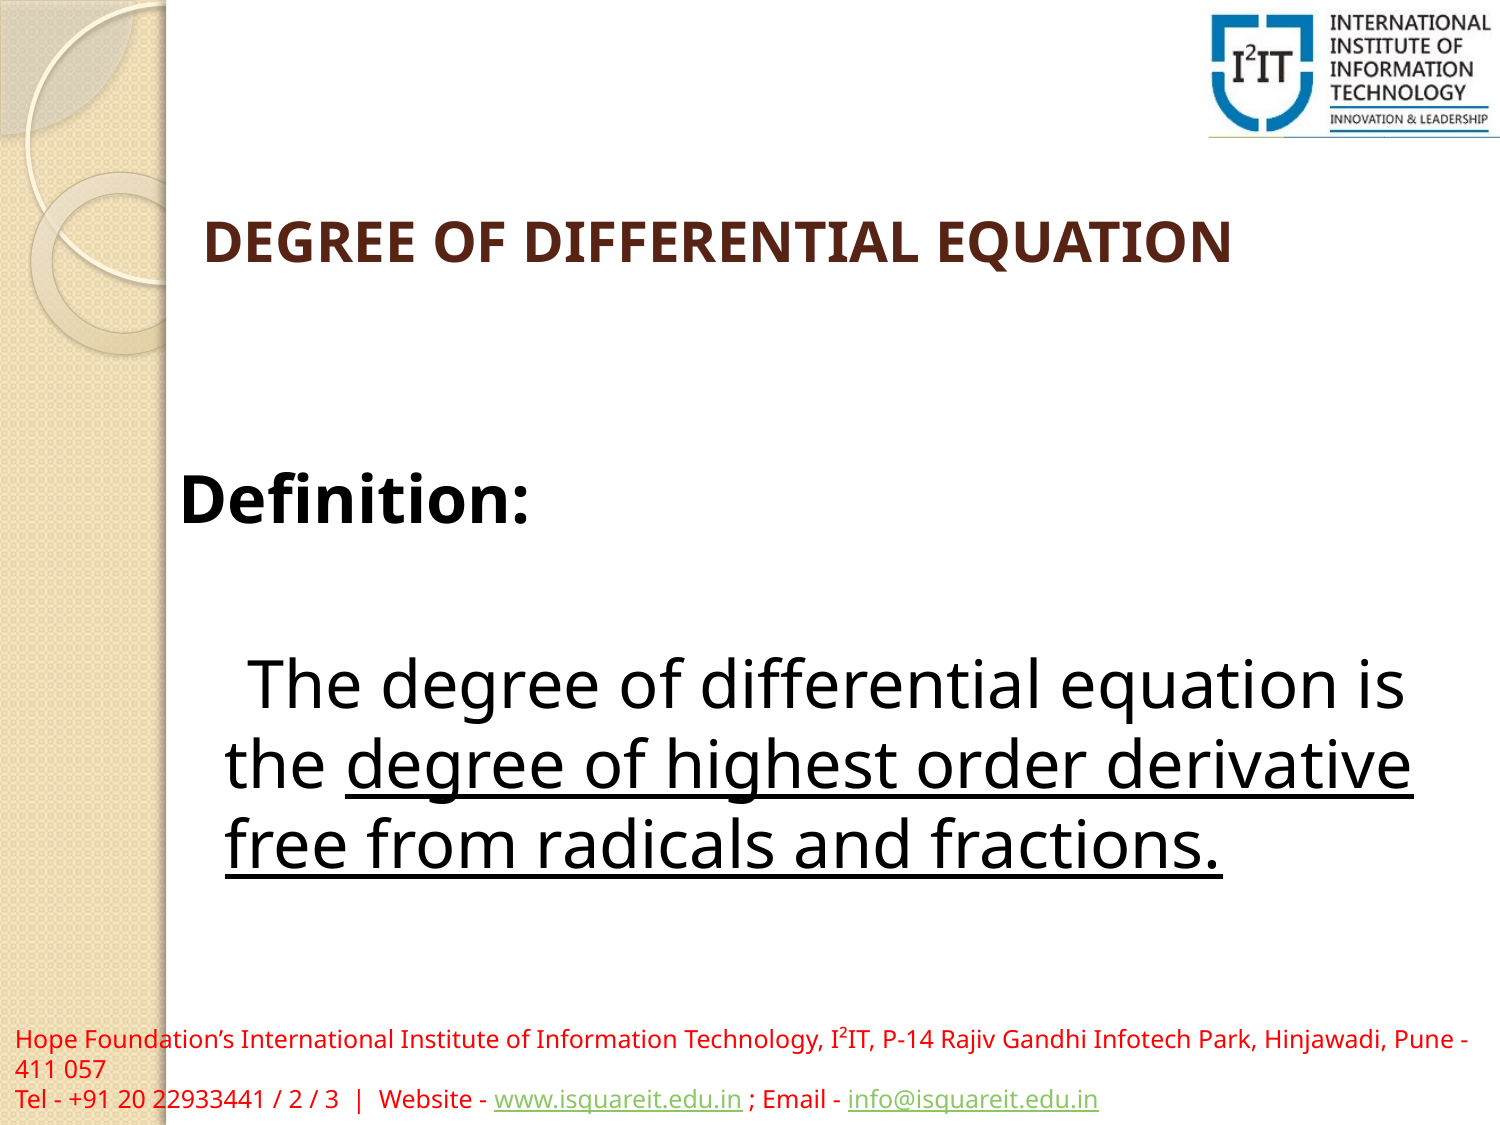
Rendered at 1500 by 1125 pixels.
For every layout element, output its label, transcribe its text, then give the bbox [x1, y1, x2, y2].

title DEGREE OF DIFFERENTIAL EQUATION [187, 62, 1425, 350]
footer Hope Foundation’s International Institute of Information Technology, I²IT, P-14 Rajiv Gandhi Infotech Park, Hinjawadi, Pune - 411 057 Tel - +91 20 22933441 / 2 / 3 | Website - www.isquareit.edu.in ; Email - info@isquareit.edu.in [0, 1037, 1500, 1125]
list Definition: The degree of differential equation is the degree of highest order derivative free from radicals and fractions. [150, 450, 1450, 1018]
picture [1202, 0, 1500, 139]
